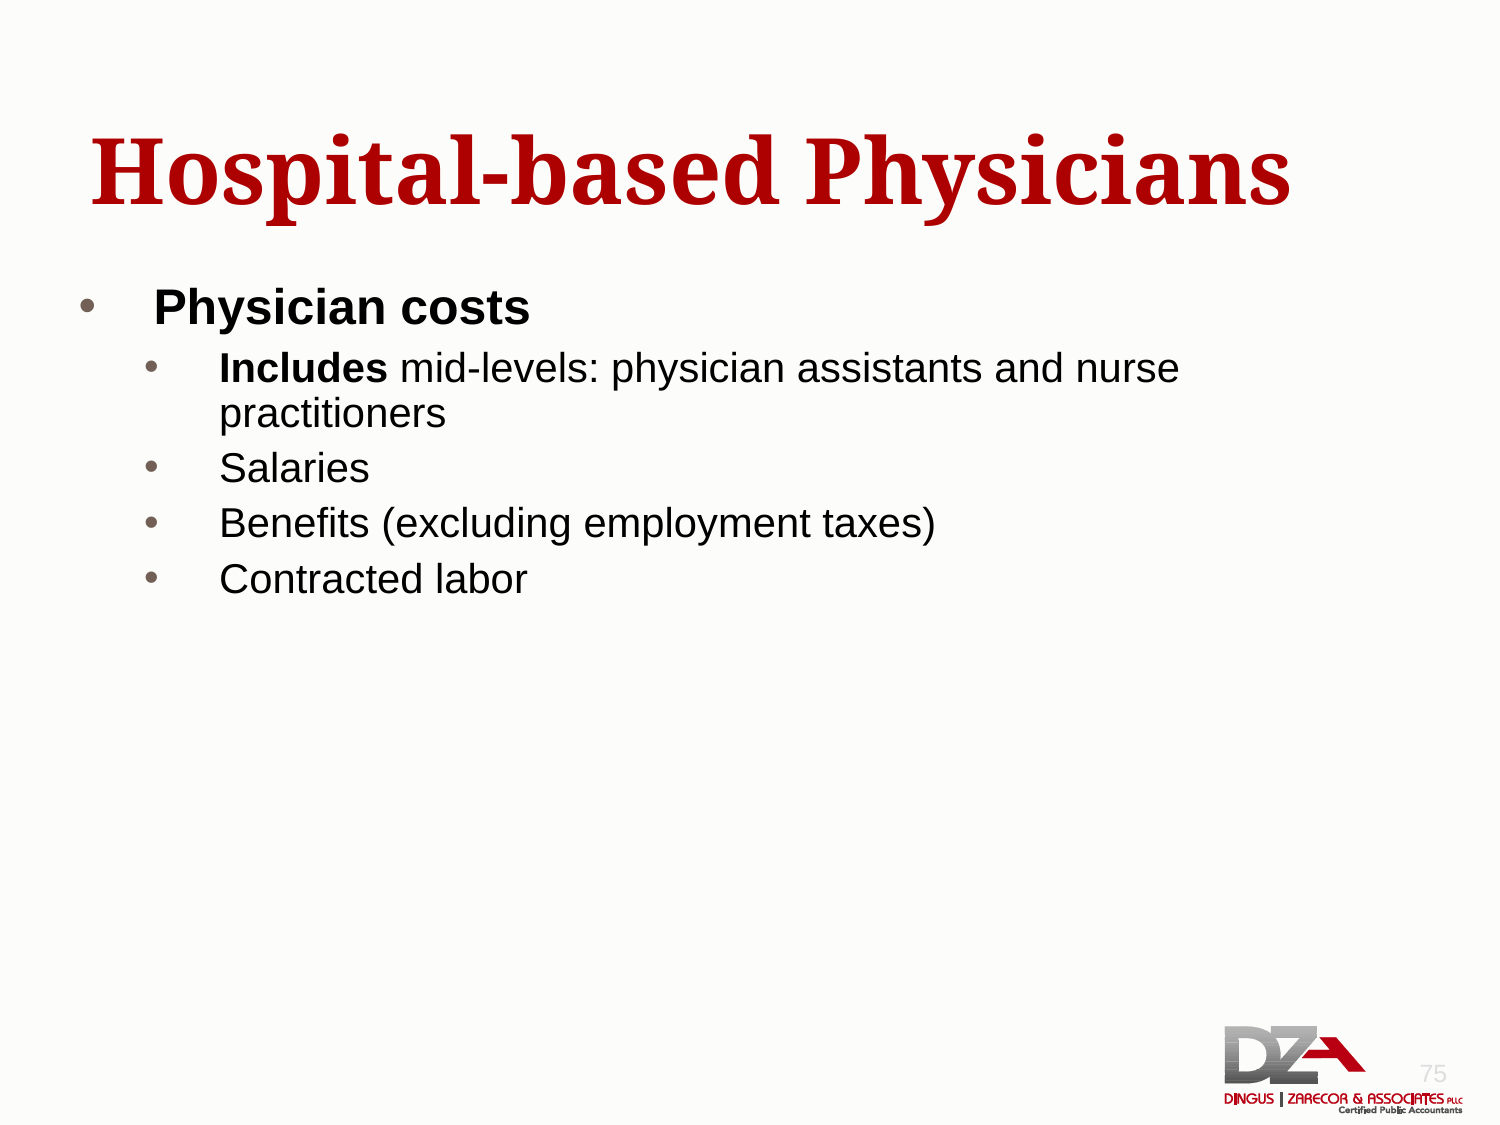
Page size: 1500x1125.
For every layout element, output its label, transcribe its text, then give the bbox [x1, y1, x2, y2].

title Hospital-based Physicians [75, 37, 1425, 225]
list Physician costs Includes mid-levels: physician assistants and nurse practitioners Salaries Benefits (excluding employment taxes) Contracted labor [63, 274, 1350, 963]
slide_number 75 [1371, 1042, 1463, 1103]
